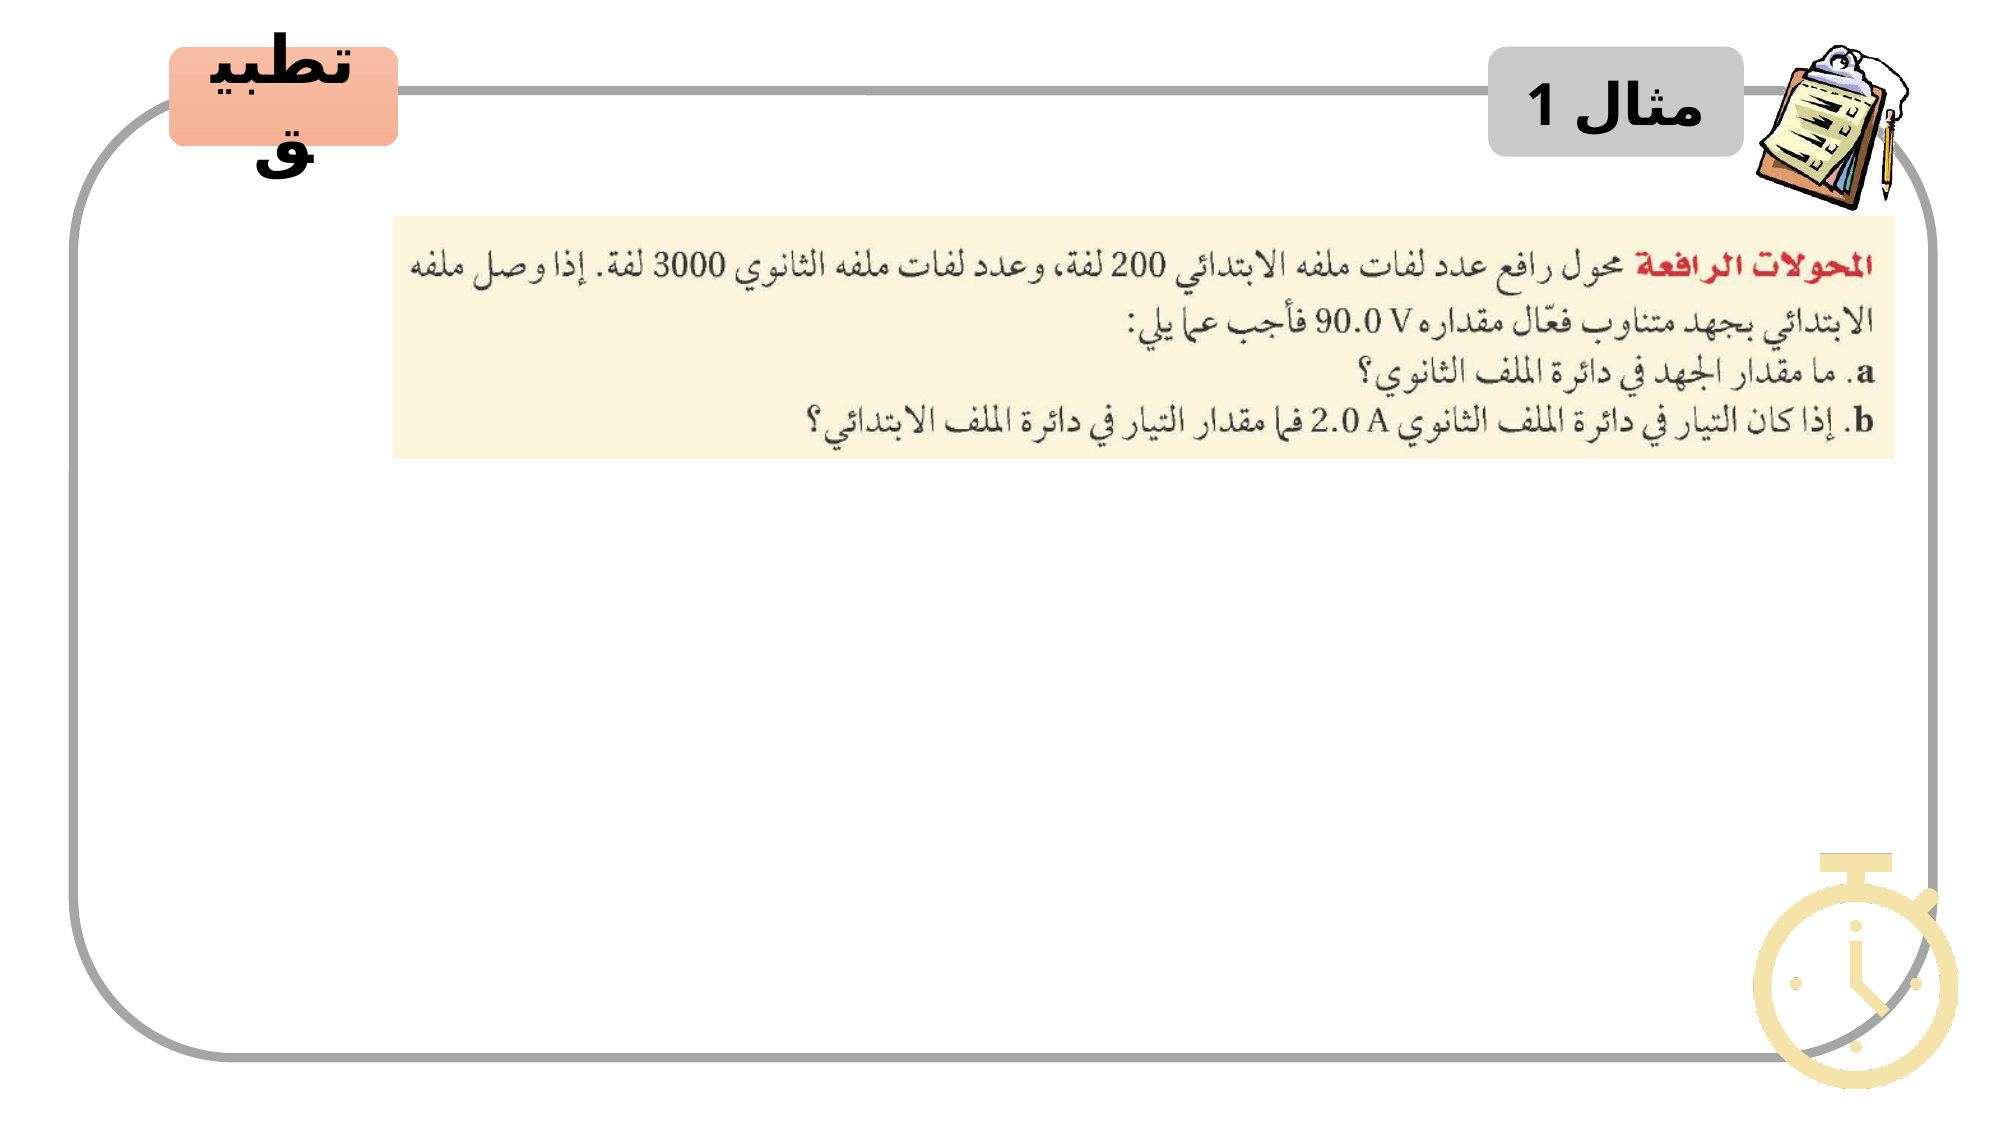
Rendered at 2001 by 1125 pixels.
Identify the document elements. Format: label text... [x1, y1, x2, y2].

text_box [72, 89, 1934, 1059]
picture [1710, 826, 2000, 1116]
text_box تطبيق [168, 46, 400, 147]
picture [392, 216, 1895, 459]
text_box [1488, 38, 1920, 214]
